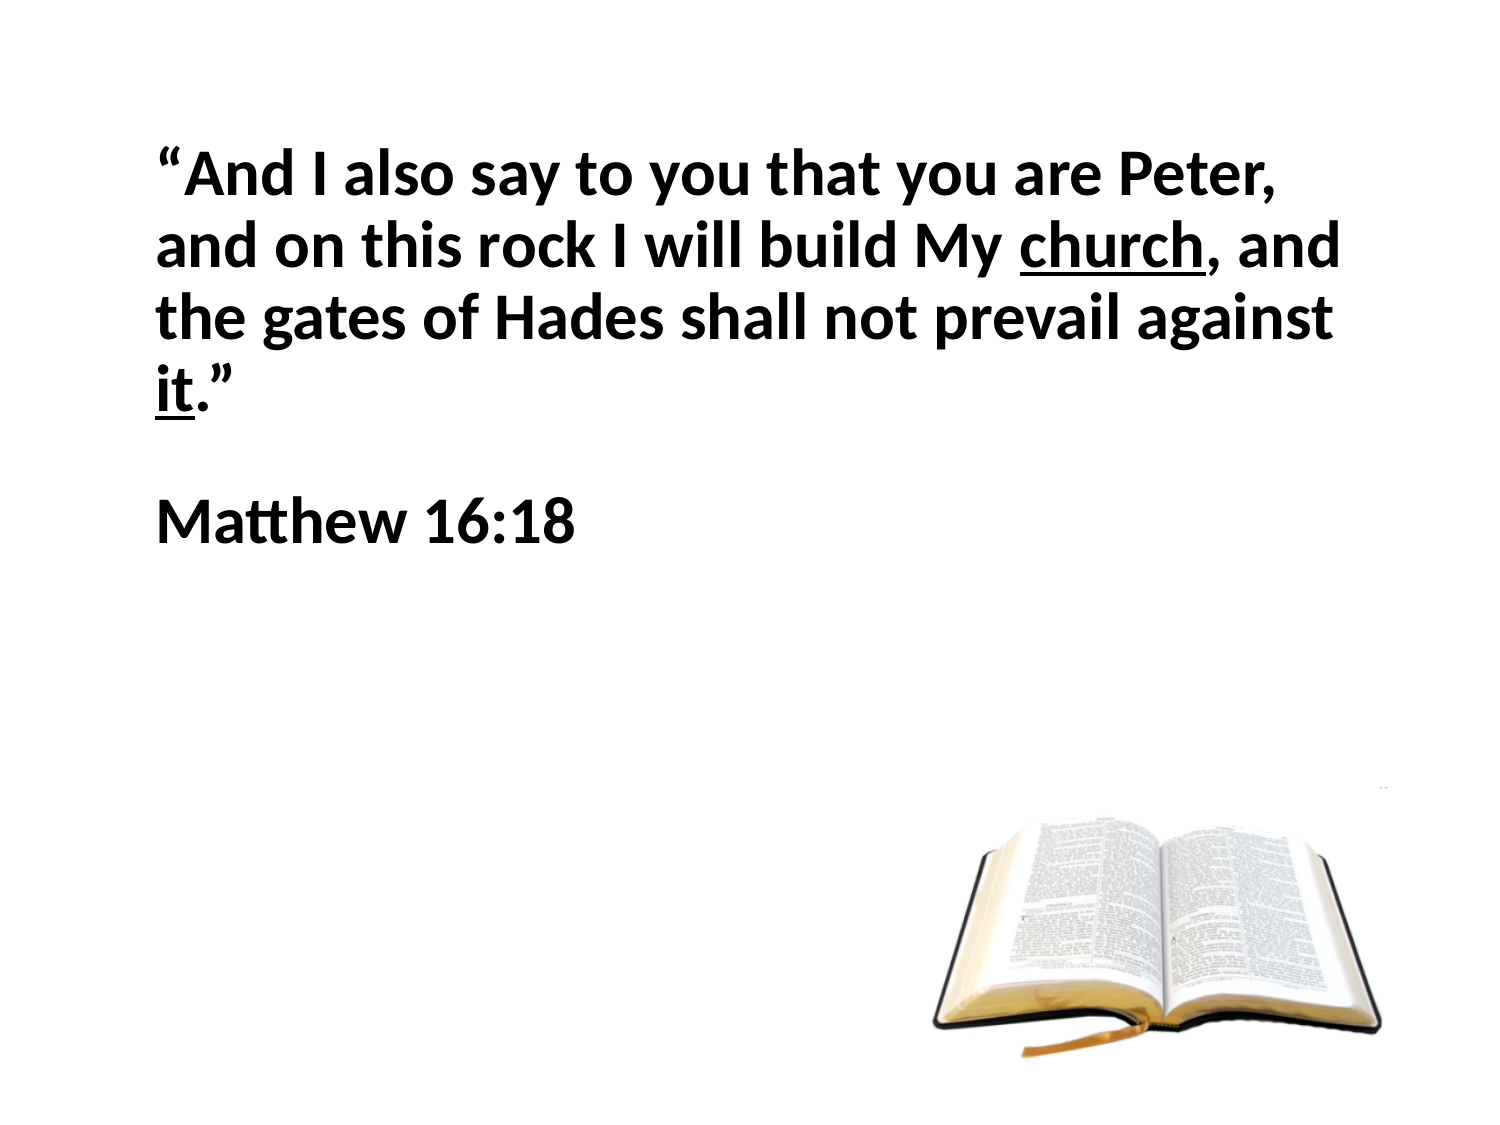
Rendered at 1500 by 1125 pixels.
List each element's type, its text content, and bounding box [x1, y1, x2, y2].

list “And I also say to you that you are Peter, and on this rock I will build My church, and the gates of Hades shall not prevail against it.” Matthew 16:18 [140, 130, 1363, 1087]
picture [923, 787, 1389, 1066]
